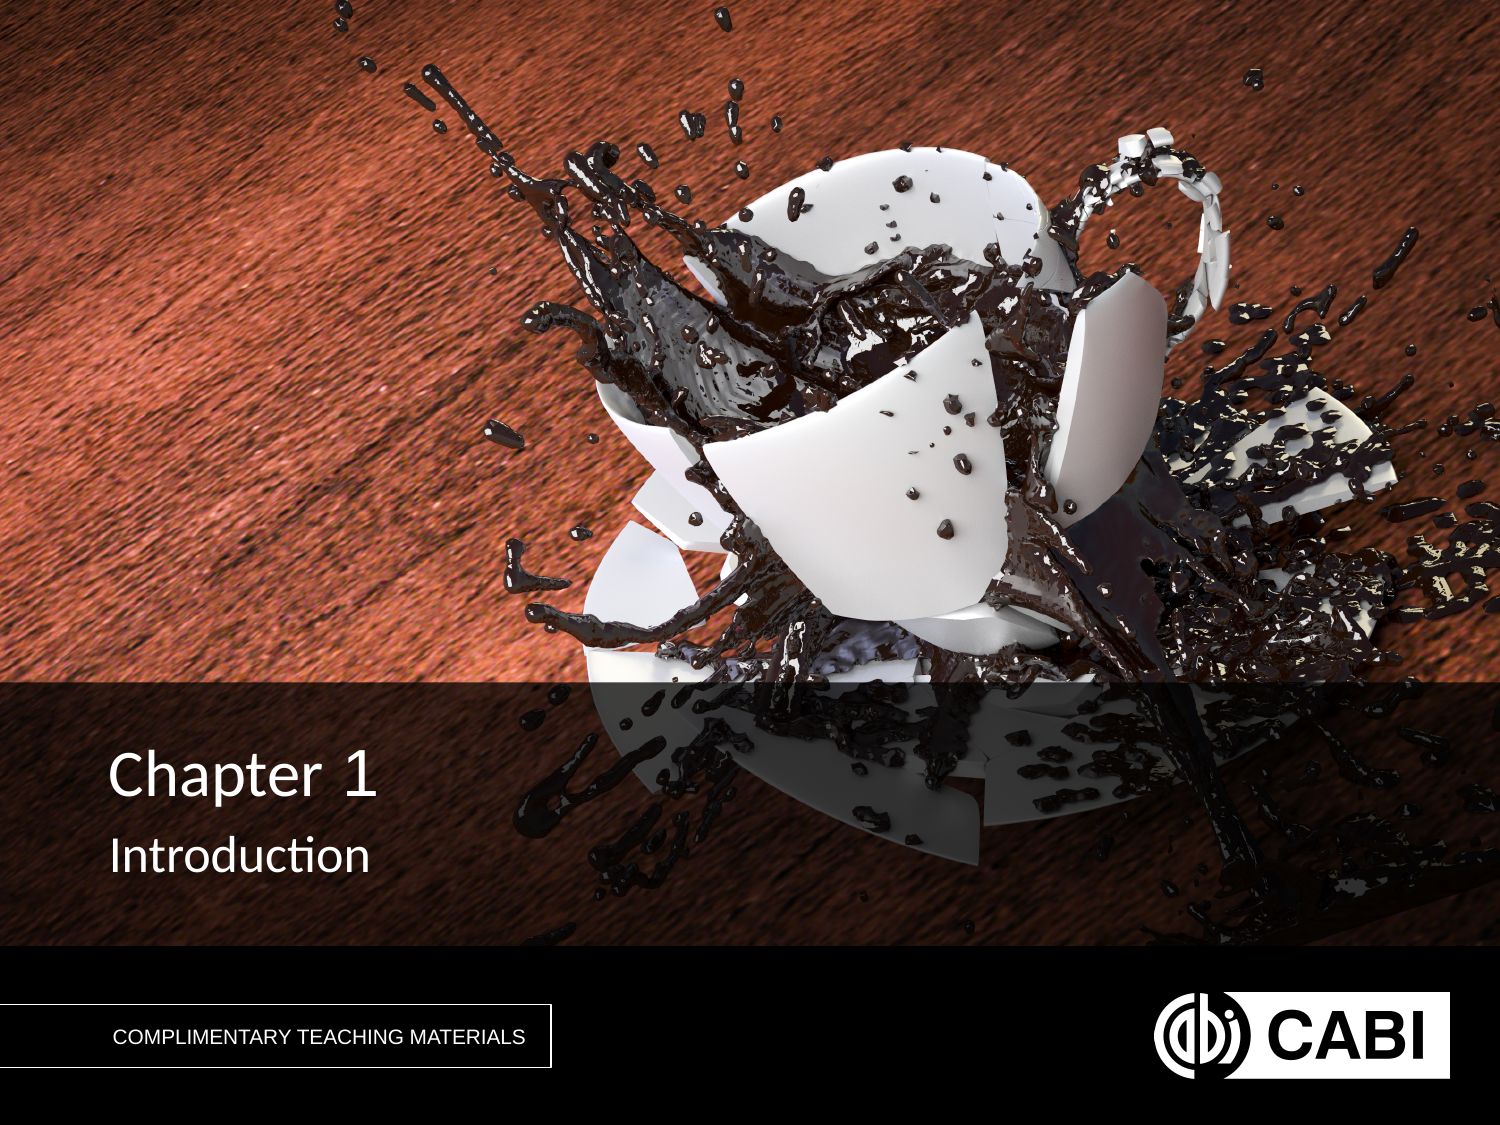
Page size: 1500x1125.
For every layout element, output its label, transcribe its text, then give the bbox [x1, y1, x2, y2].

subtitle Chapter 1 Introduction [93, 722, 1369, 833]
picture [0, 0, 1500, 946]
picture [1154, 992, 1450, 1079]
